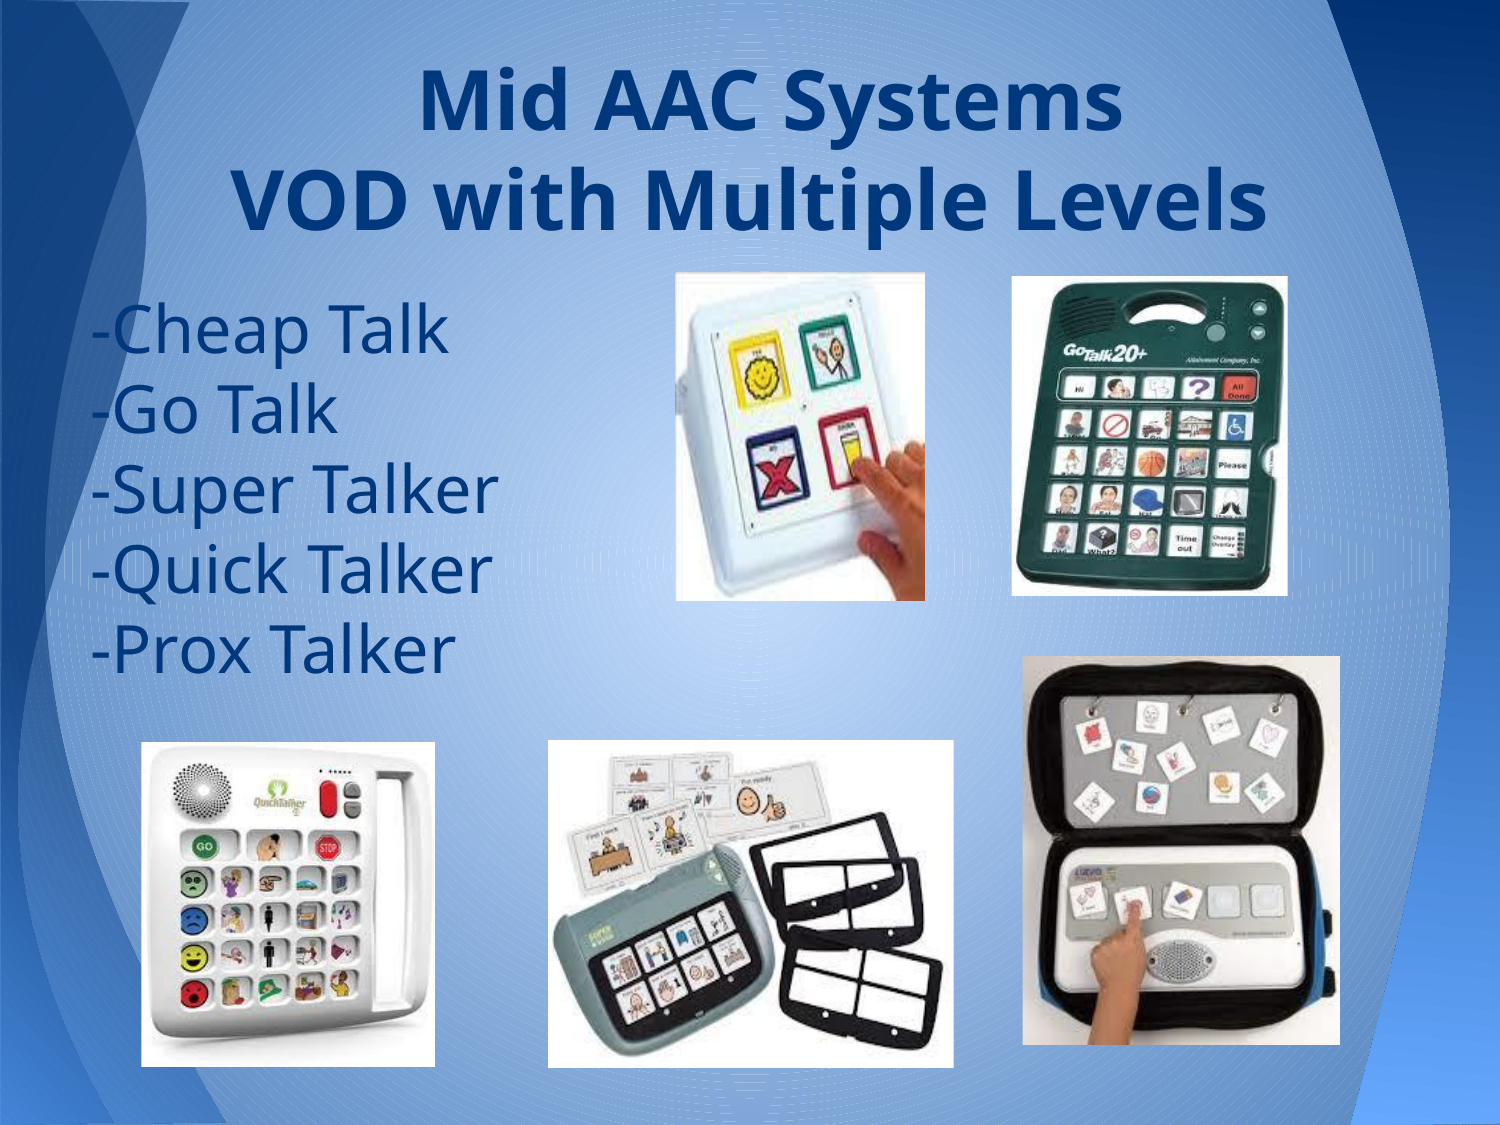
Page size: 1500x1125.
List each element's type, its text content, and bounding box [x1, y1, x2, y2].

text_box [675, 272, 925, 601]
text_box [141, 742, 436, 1067]
text_box [1011, 276, 1288, 596]
list -Cheap Talk -Go Talk -Super Talker -Quick Talker -Prox Talker [74, 271, 1426, 941]
title Mid AAC Systems VOD with Multiple Levels [74, 32, 1426, 263]
text_box [548, 740, 954, 1068]
text_box [1022, 656, 1340, 1045]
